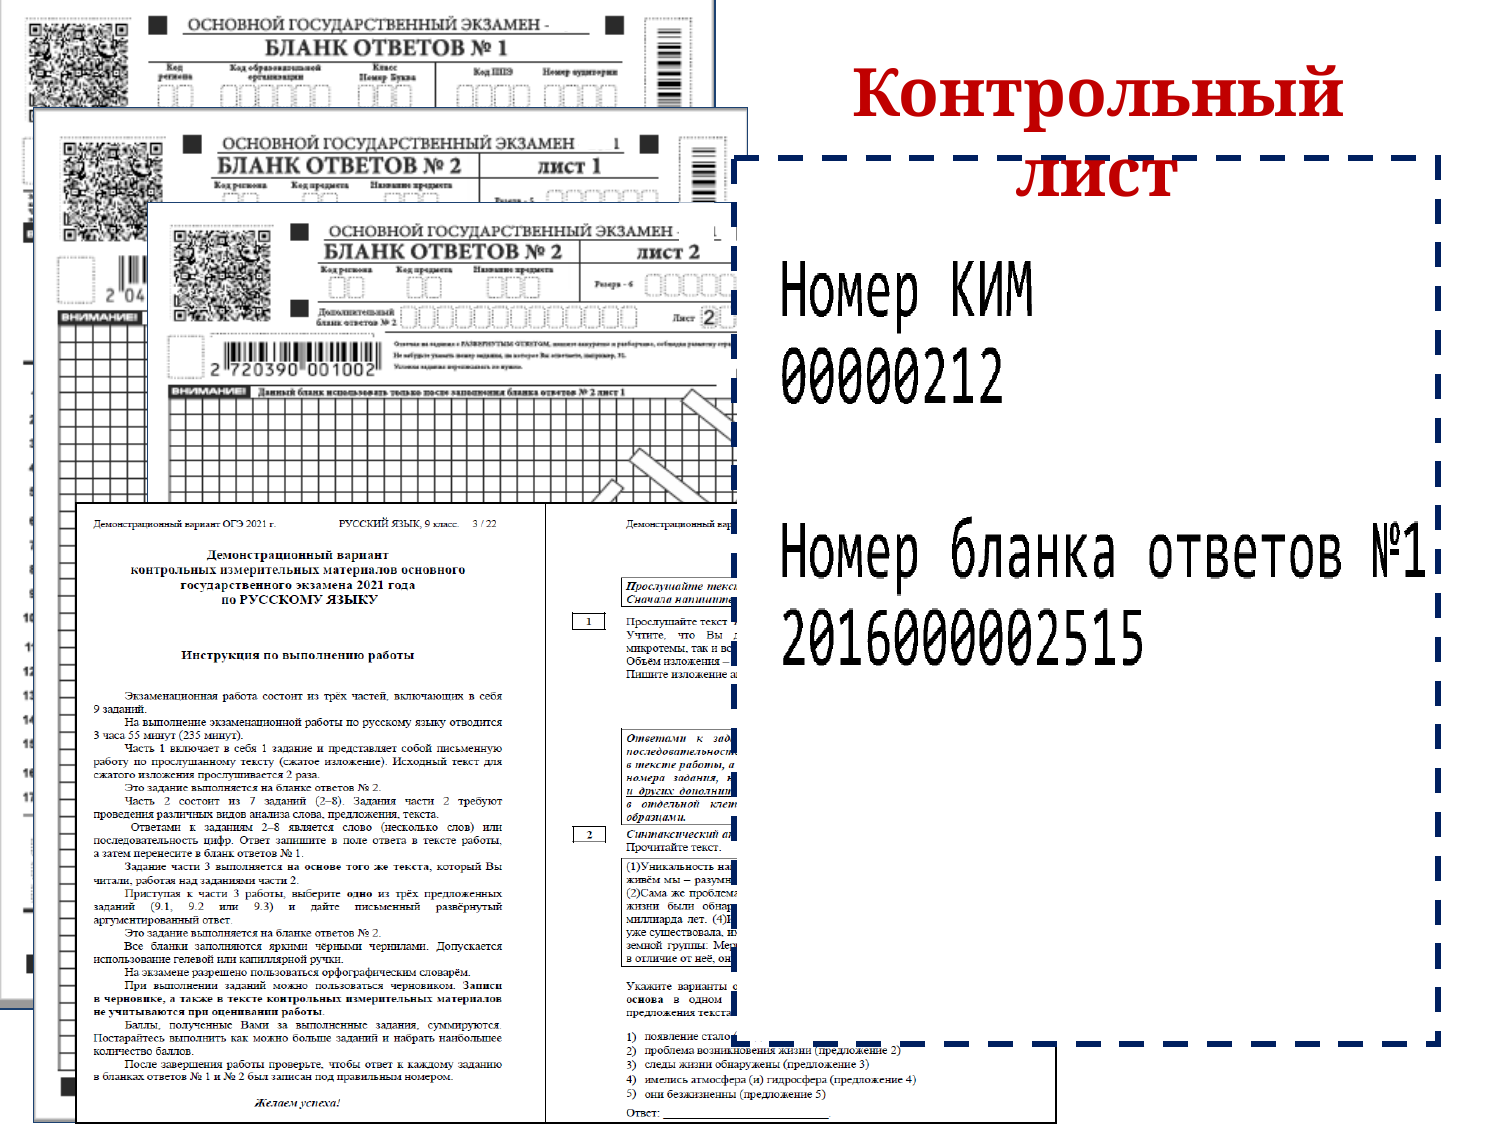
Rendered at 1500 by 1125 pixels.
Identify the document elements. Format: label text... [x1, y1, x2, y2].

picture [0, 0, 1436, 1123]
text_box Контрольный лист [761, 42, 1435, 159]
